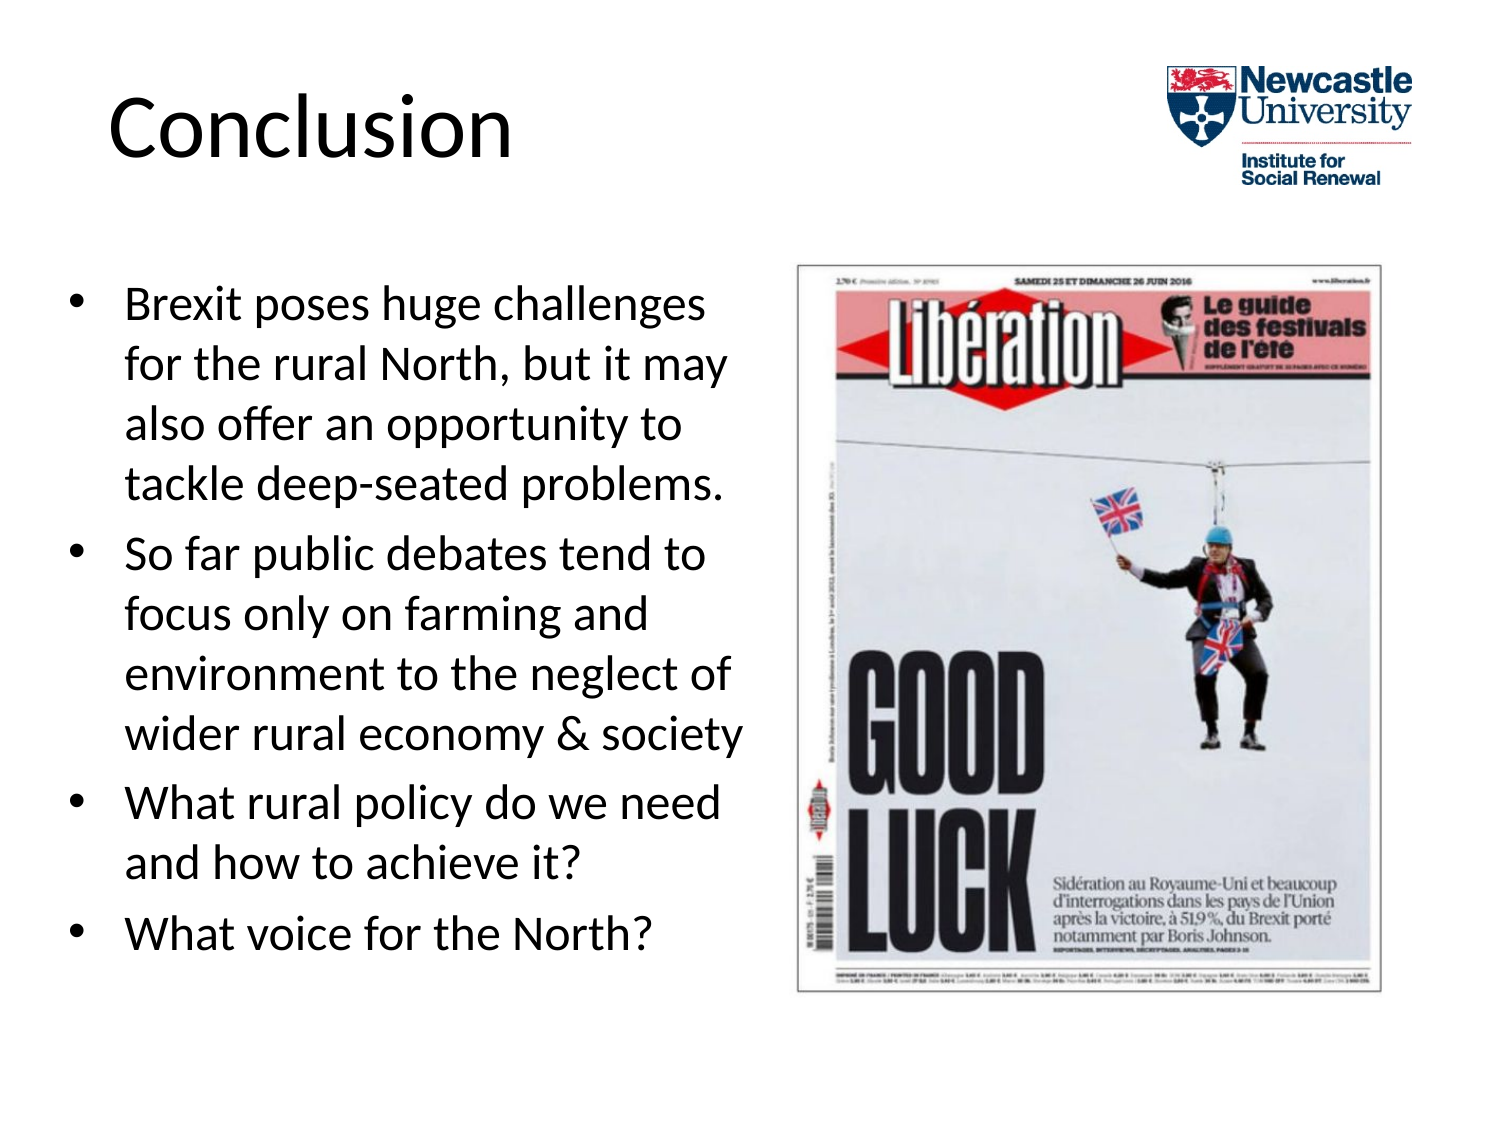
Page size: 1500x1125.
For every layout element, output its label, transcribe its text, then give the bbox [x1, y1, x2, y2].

list Brexit poses huge challenges for the rural North, but it may also offer an opportunity to tackle deep-seated problems. So far public debates tend to focus only on farming and environment to the neglect of wider rural economy & society What rural policy do we need and how to achieve it? What voice for the North? [53, 262, 761, 1005]
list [763, 262, 1424, 1006]
picture [1167, 66, 1412, 185]
title Conclusion [75, 45, 550, 197]
